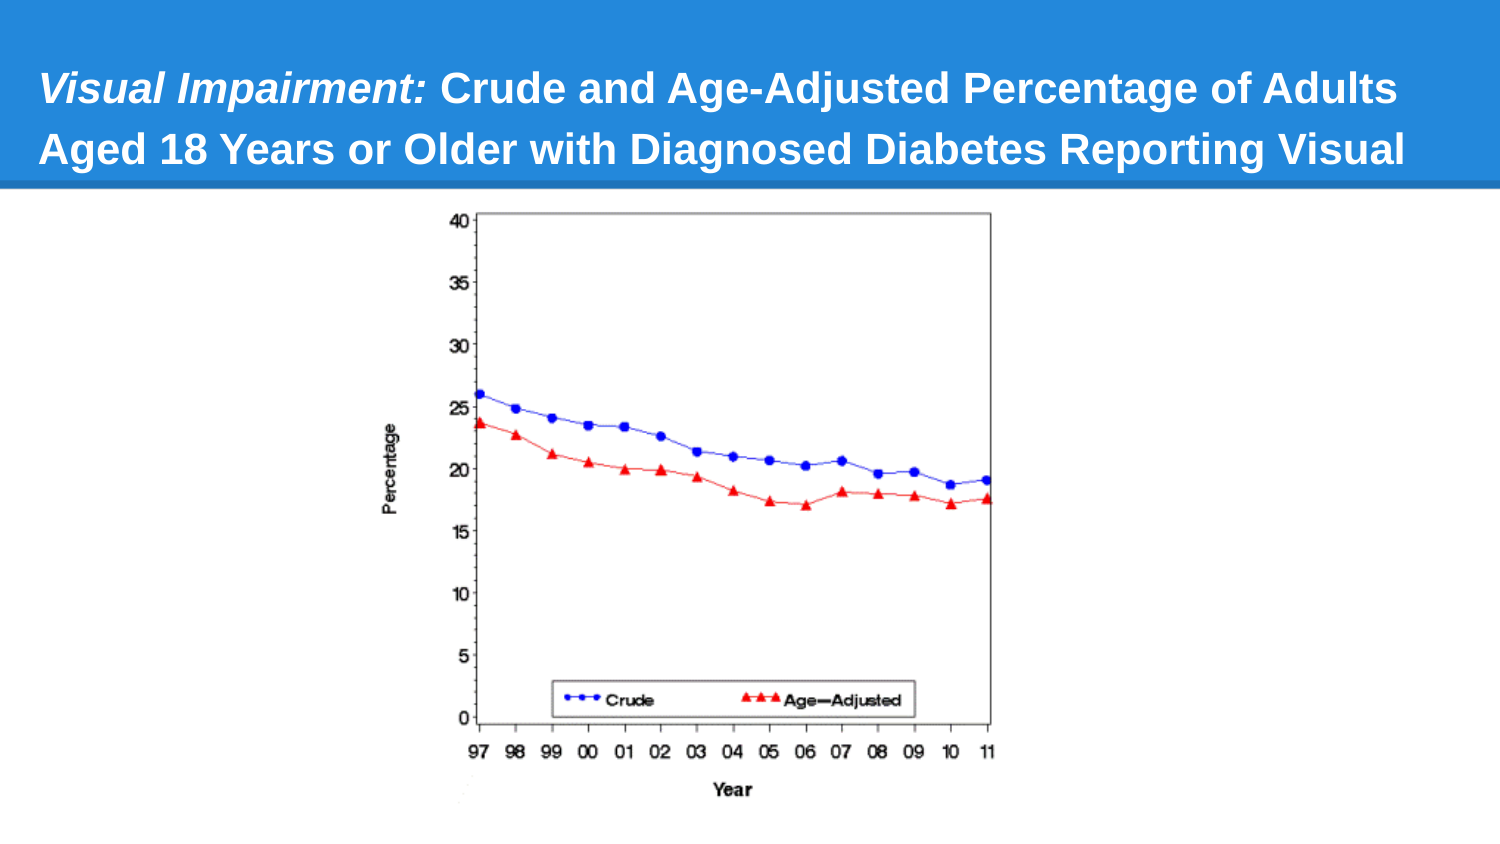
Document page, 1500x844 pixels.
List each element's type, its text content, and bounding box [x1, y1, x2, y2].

title Visual Impairment: Crude and Age-Adjusted Percentage of Adults Aged 18 Years or Older with Diagnosed Diabetes Reporting Visual Impairment, 1997–2011 [22, 16, 1500, 314]
picture [370, 208, 1002, 809]
